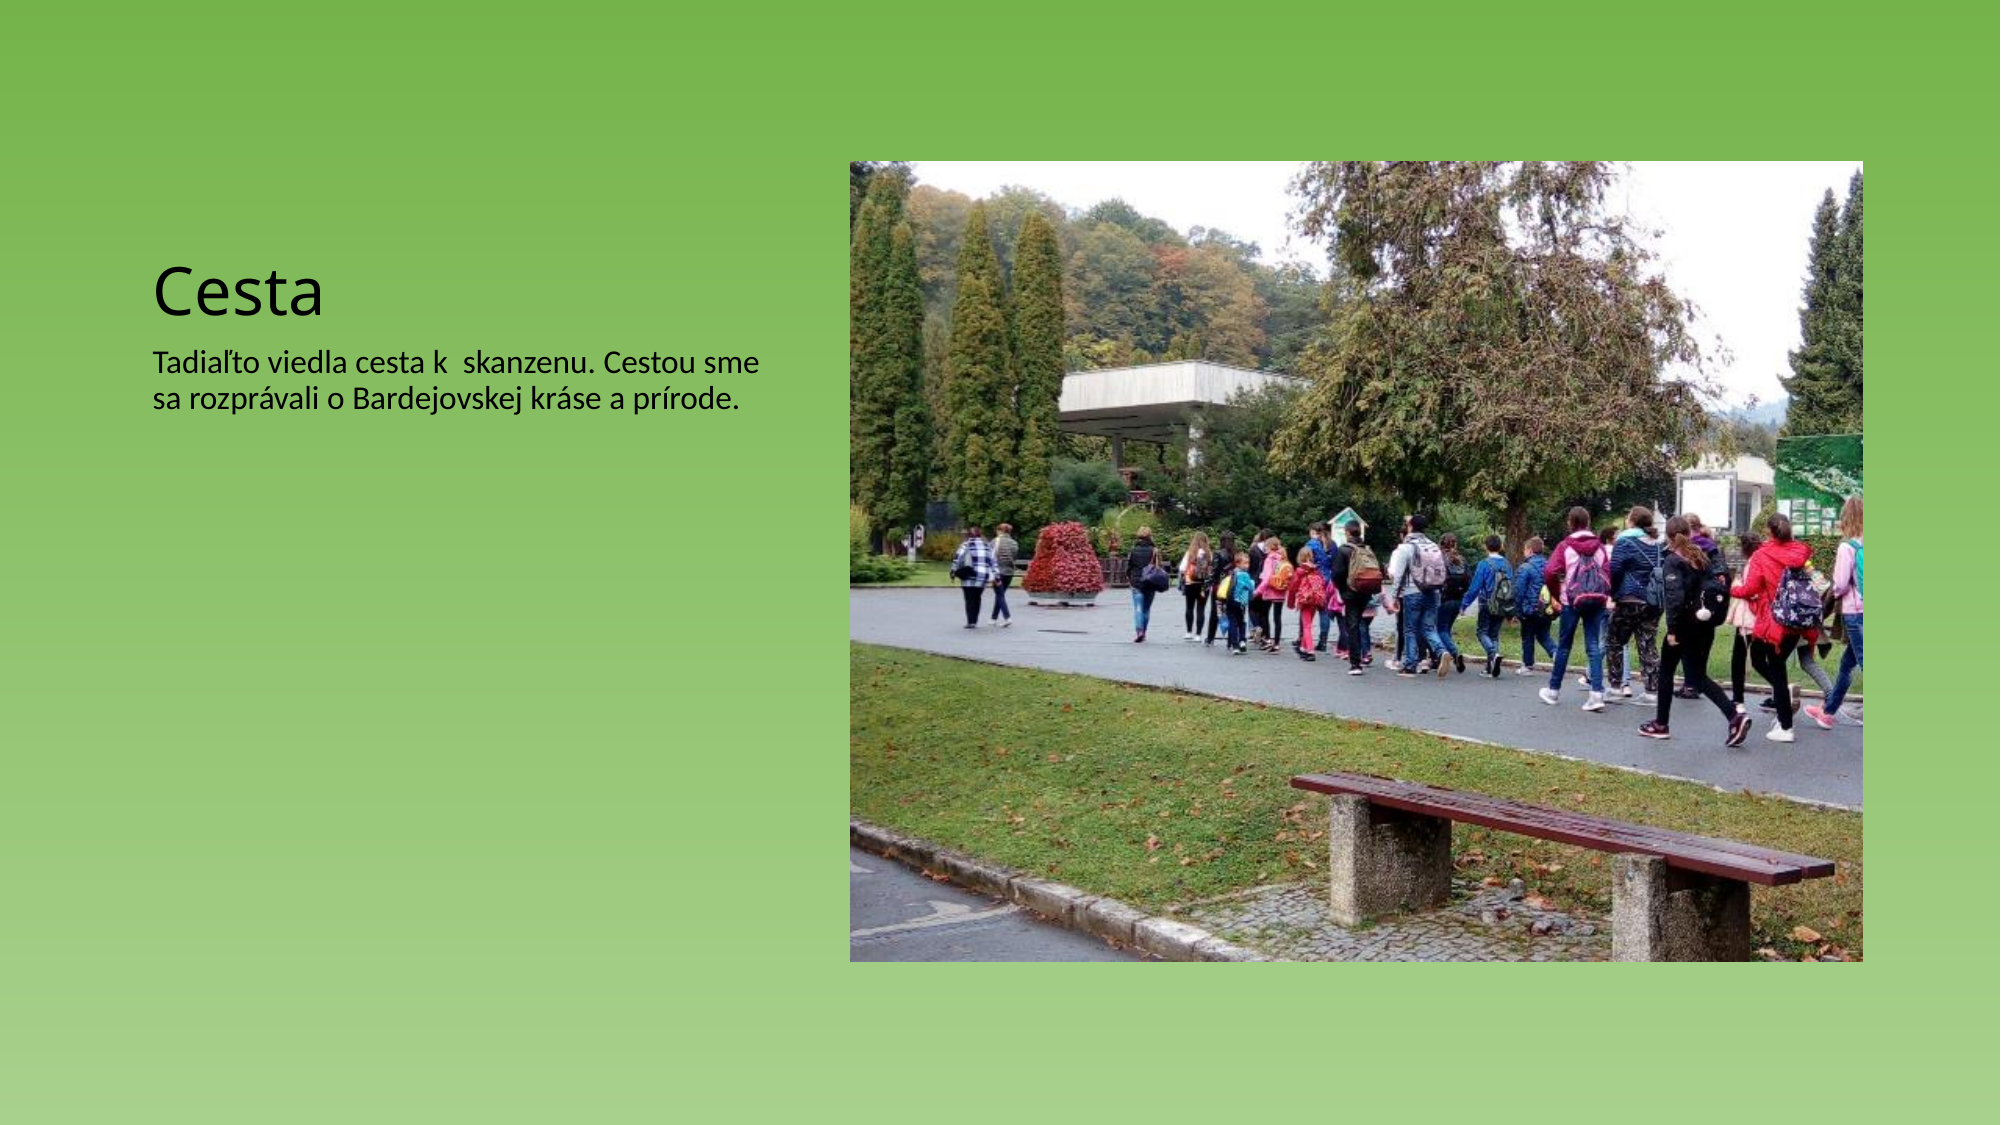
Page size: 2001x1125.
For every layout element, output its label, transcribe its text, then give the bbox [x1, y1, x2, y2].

list Tadiaľto viedla cesta k skanzenu. Cestou sme sa rozprávali o Bardejovskej kráse a prírode. [137, 337, 783, 963]
title Cesta [137, 75, 783, 337]
picture [850, 161, 1863, 962]
